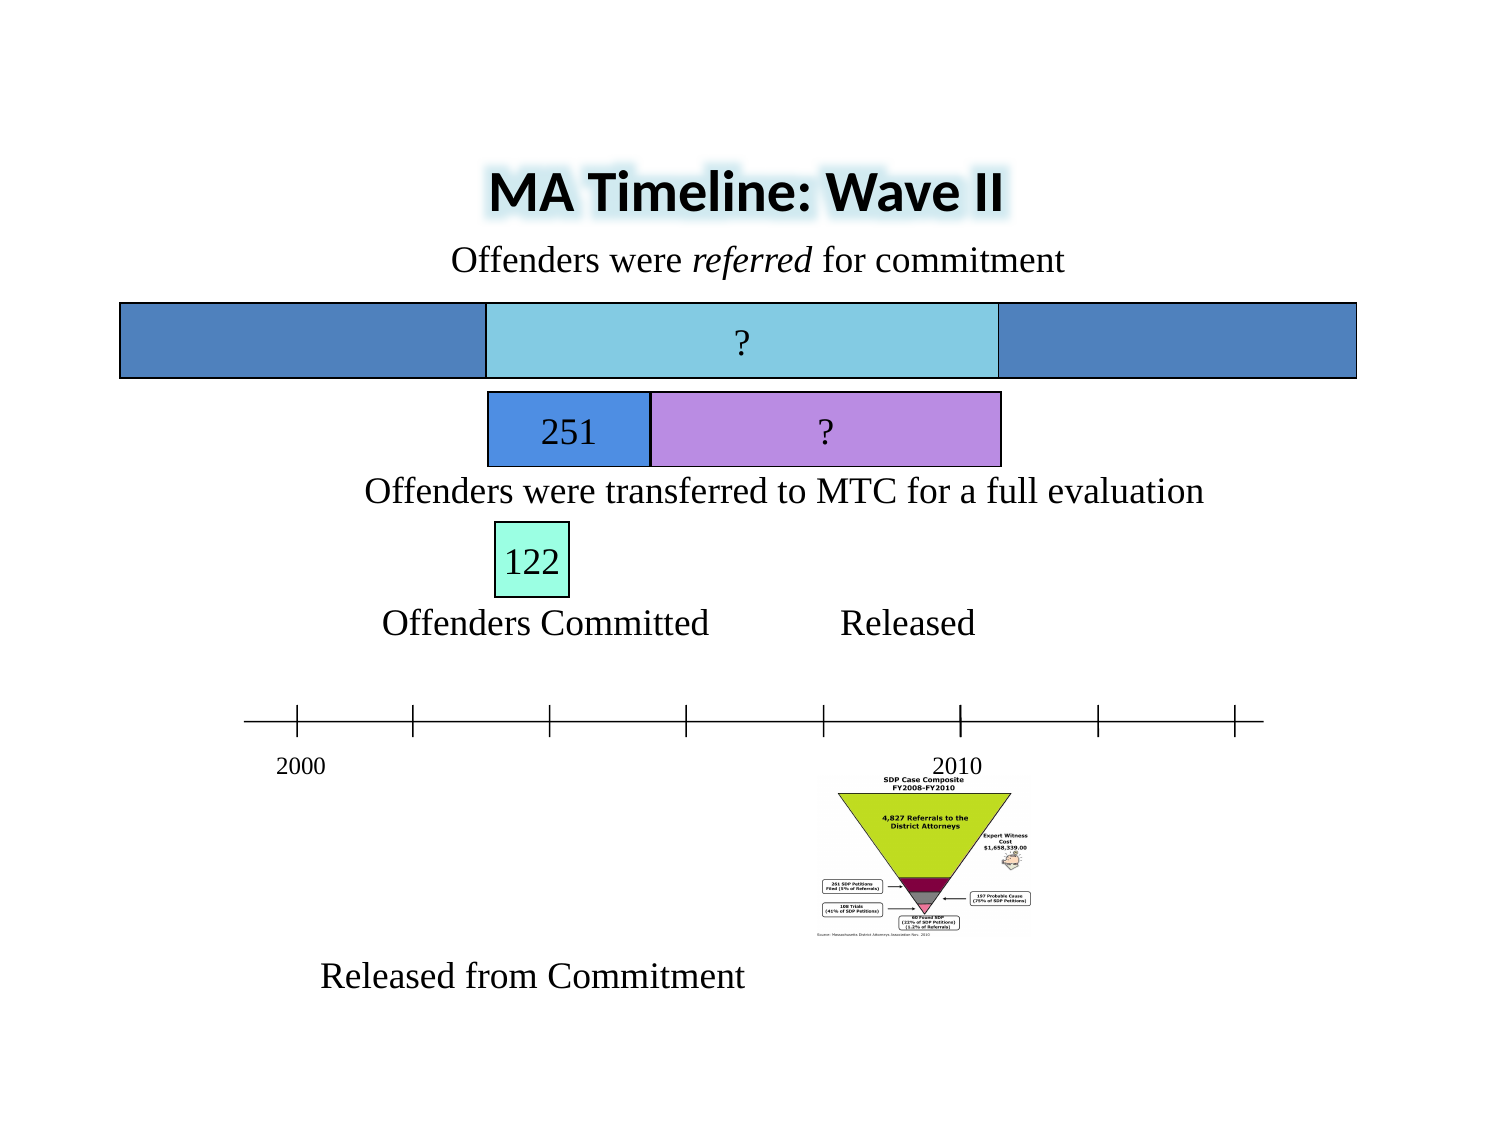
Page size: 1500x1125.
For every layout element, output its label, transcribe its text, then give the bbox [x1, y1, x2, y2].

text_box ? [999, 302, 1357, 378]
text_box MA Timeline: Wave II [290, 142, 1203, 235]
text_box ? [120, 302, 485, 378]
text_box Released from Commitment [305, 943, 761, 1004]
text_box Offenders were transferred to MTC for a full evaluation [349, 458, 1221, 519]
picture [816, 775, 1031, 937]
text_box 251 [487, 391, 651, 467]
text_box Offenders Committed [366, 590, 725, 651]
text_box 122 [494, 522, 570, 598]
text_box Offenders were referred for commitment [435, 227, 1081, 288]
text_box Released [825, 590, 991, 651]
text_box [143, 704, 1264, 788]
text_box ? [651, 391, 1002, 467]
text_box ? [485, 302, 999, 378]
